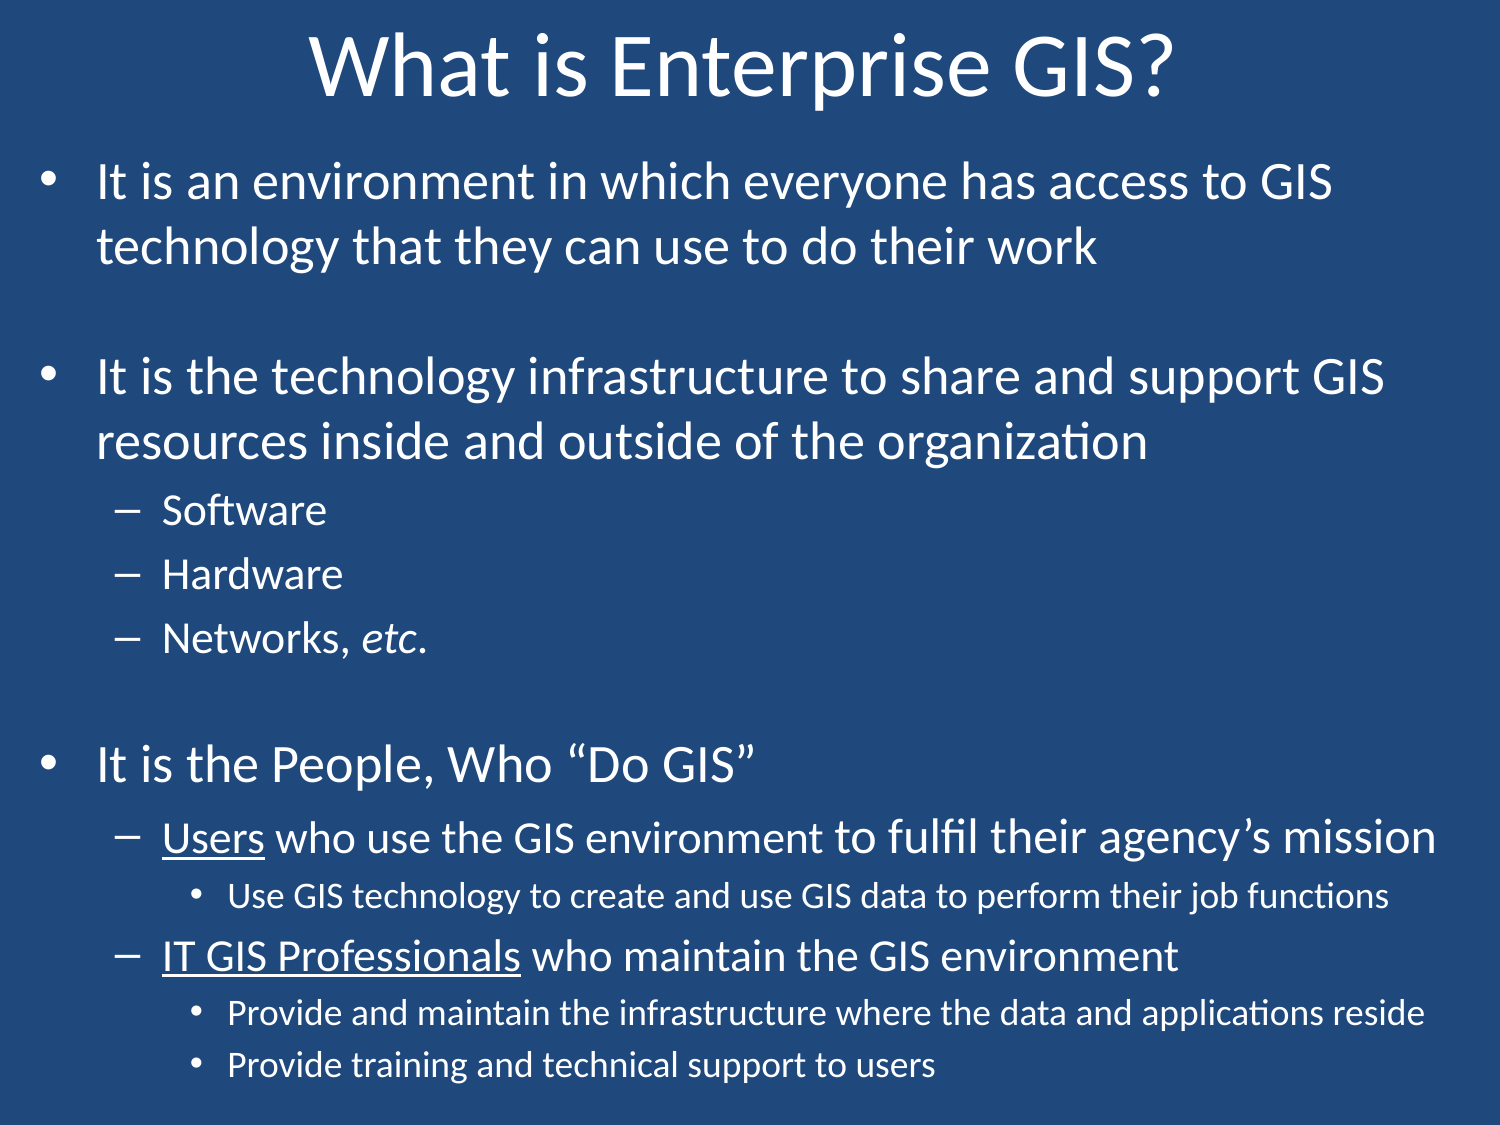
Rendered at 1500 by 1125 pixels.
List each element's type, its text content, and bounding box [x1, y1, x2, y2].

title What is Enterprise GIS? [24, 0, 1463, 126]
list It is an environment in which everyone has access to GIS technology that they can use to do their work It is the technology infrastructure to share and support GIS resources inside and outside of the organization Software Hardware Networks, etc. It is the People, Who “Do GIS” Users who use the GIS environment to fulfil their agency’s mission Use GIS technology to create and use GIS data to perform their job functions IT GIS Professionals who maintain the GIS environment Provide and maintain the infrastructure where the data and applications reside Provide training and technical support to users [24, 137, 1476, 1101]
